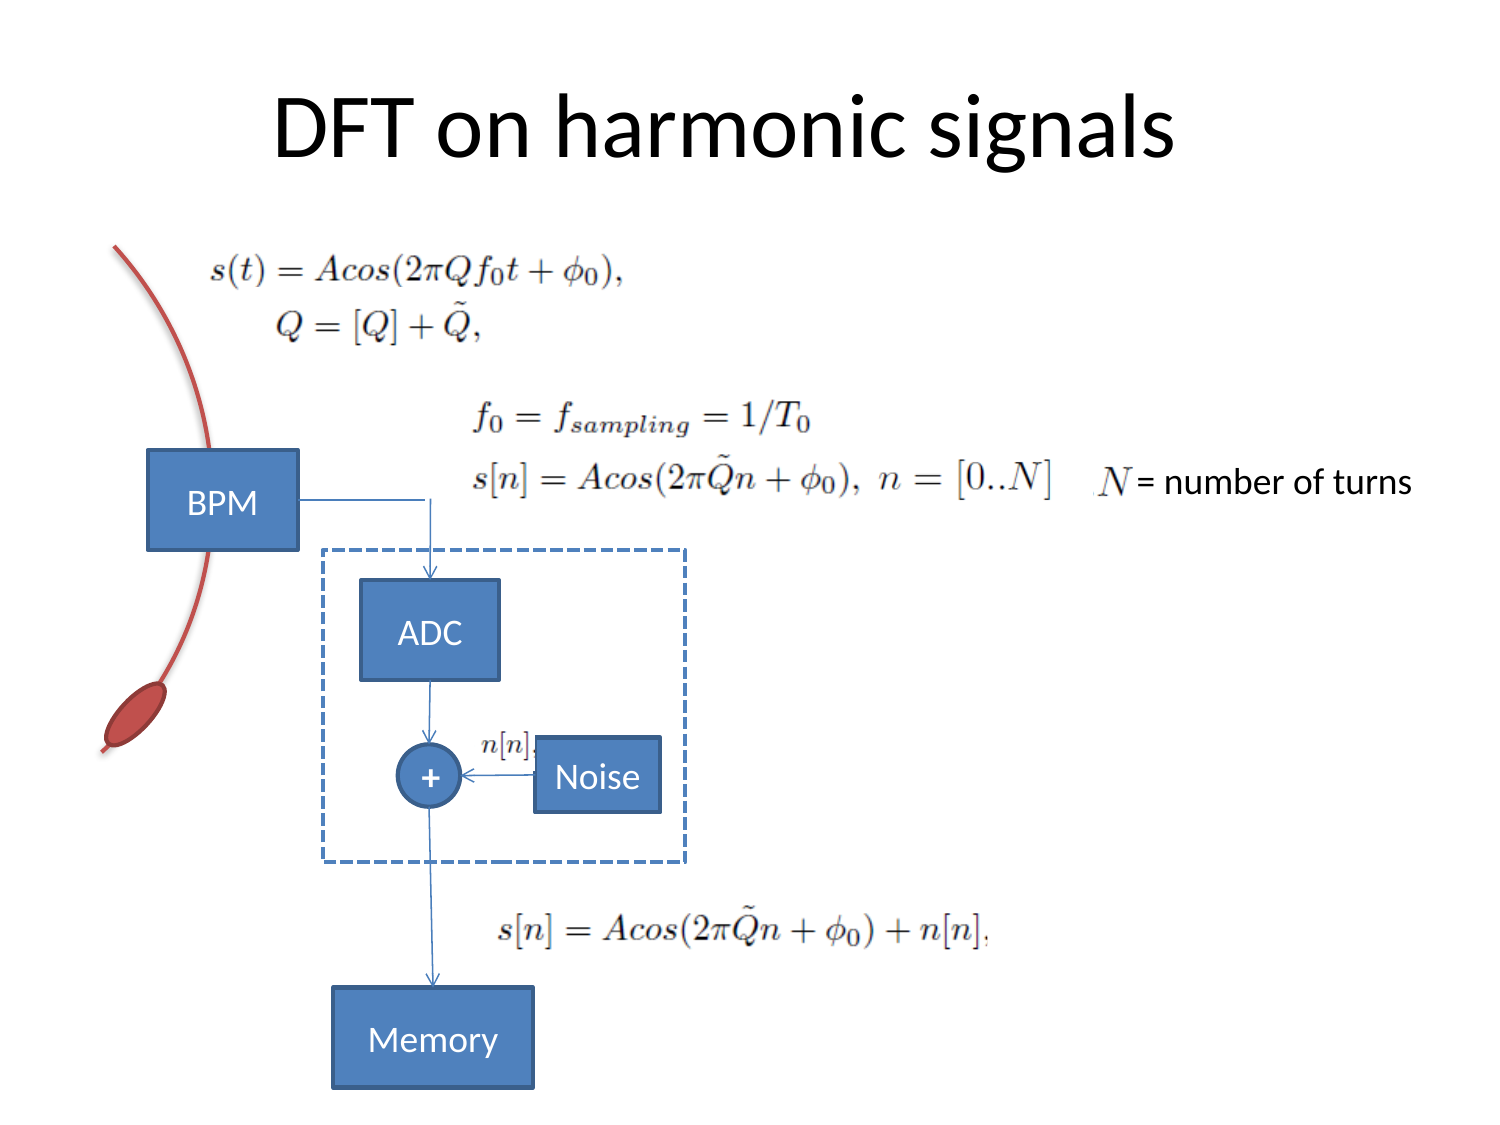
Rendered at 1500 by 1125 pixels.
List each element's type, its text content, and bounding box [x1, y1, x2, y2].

text_box Memory [331, 985, 535, 1090]
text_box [340, 894, 522, 900]
title DFT on harmonic signals [87, 0, 1363, 242]
text_box [104, 681, 167, 748]
picture [449, 899, 988, 963]
picture [1093, 454, 1134, 502]
text_box = number of turns [1112, 449, 1475, 510]
picture [462, 387, 813, 438]
text_box BPM [146, 448, 300, 552]
picture [474, 720, 536, 771]
picture [424, 449, 1063, 517]
text_box [0, 244, 212, 754]
picture [124, 224, 638, 351]
text_box [321, 548, 687, 864]
